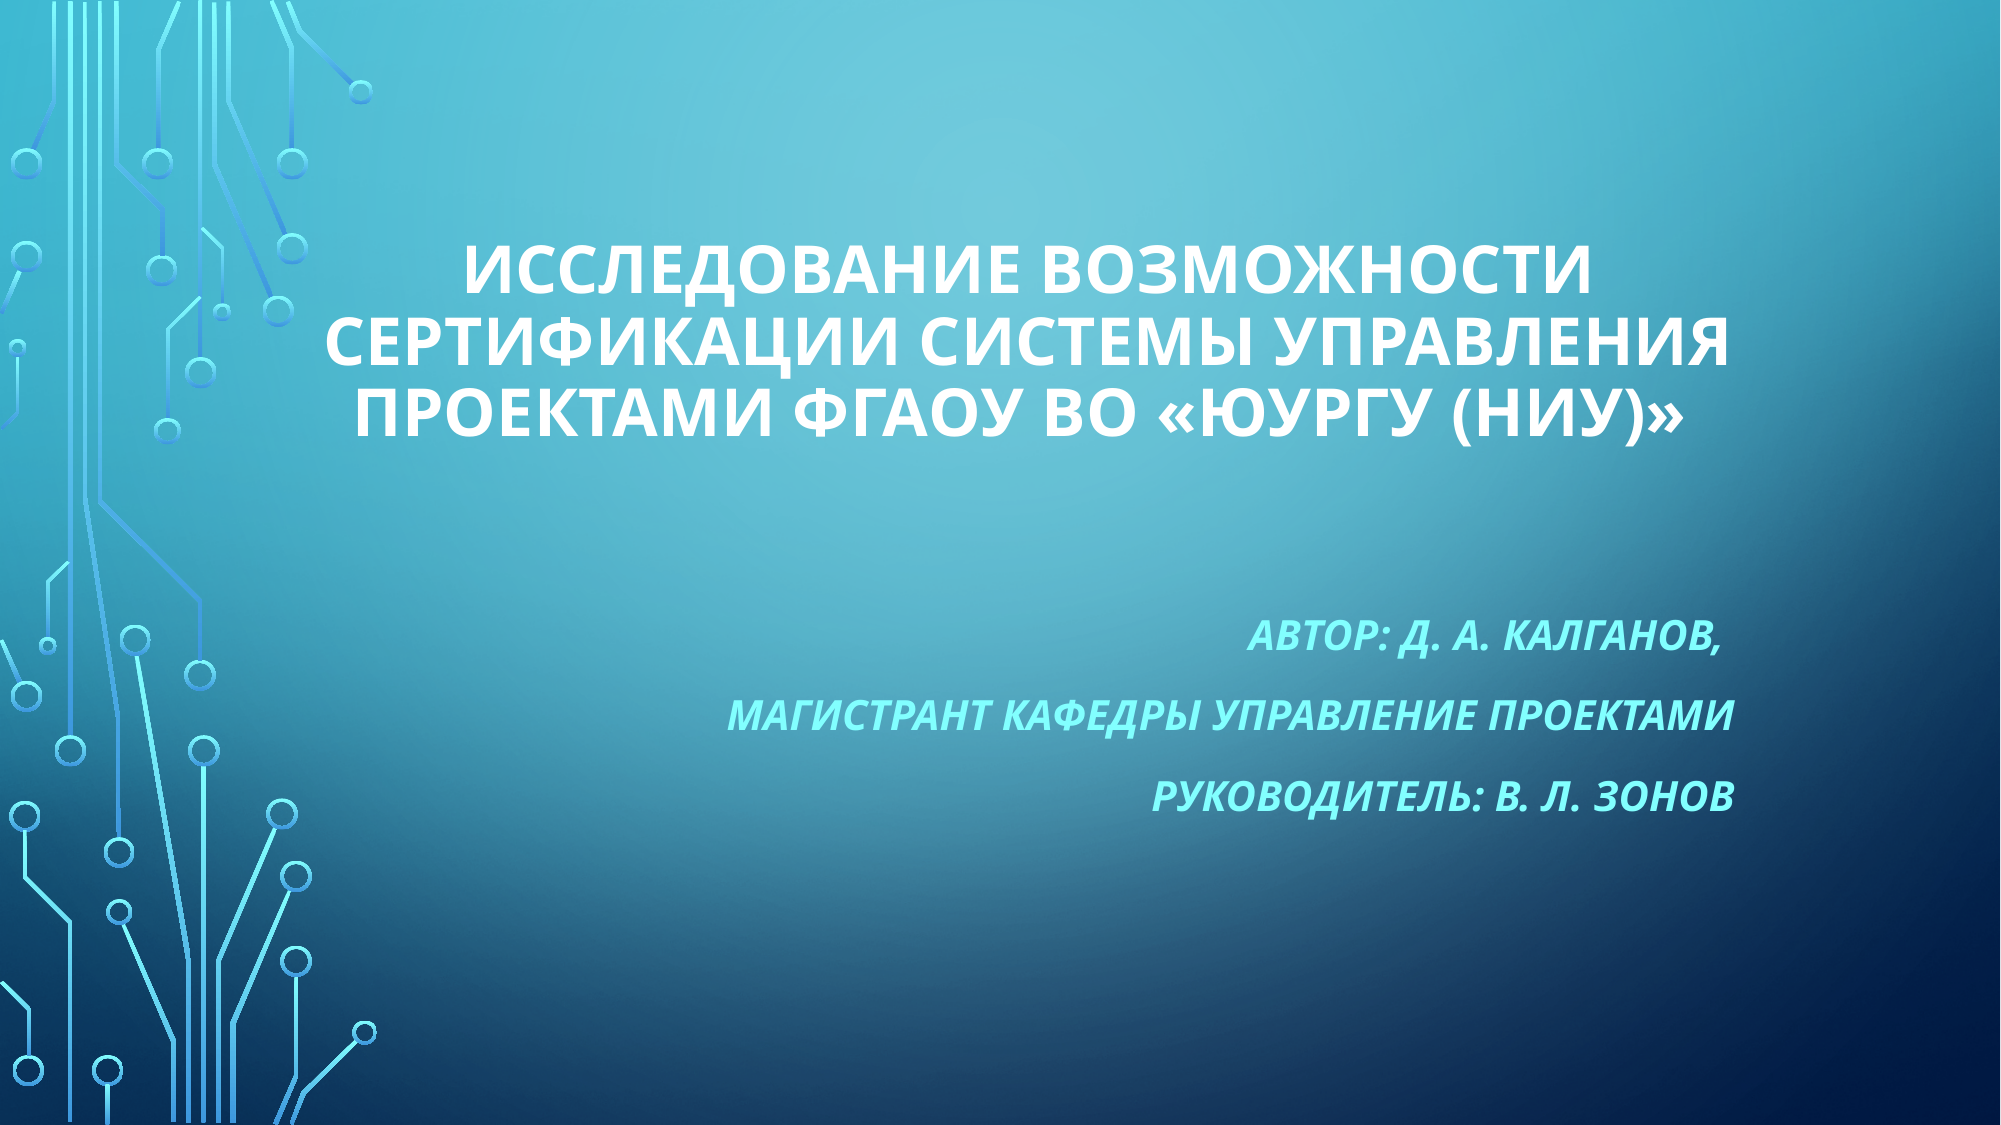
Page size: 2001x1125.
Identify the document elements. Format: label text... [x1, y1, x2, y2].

title ИССЛЕДОВАНИЕ ВОЗМОЖНОСТИ СЕРТИФИКАЦИИ СИСТЕМЫ УПРАВЛЕНИЯ ПРОЕКТАМИ ФГАОУ ВО «ЮУрГУ (НИУ)» [307, 161, 1750, 459]
subtitle Автор: Д. А. Калганов, магистрант кафедры Управление проектами Руководитель: В. Л. Зонов [307, 590, 1750, 863]
